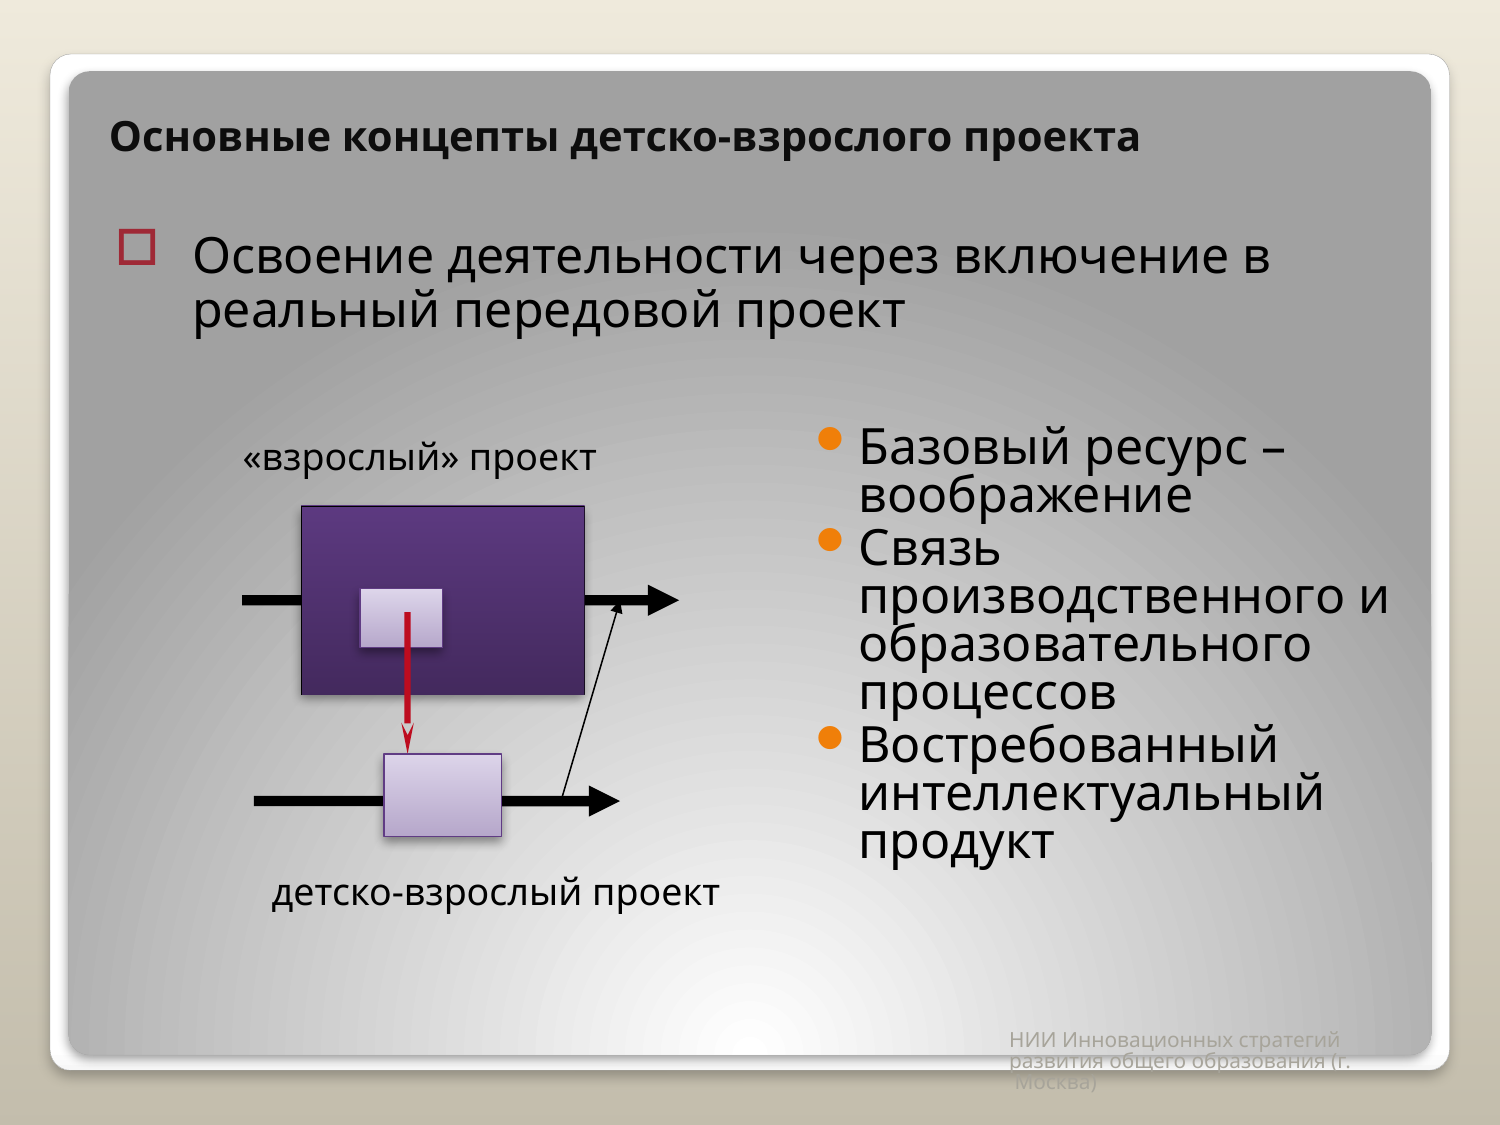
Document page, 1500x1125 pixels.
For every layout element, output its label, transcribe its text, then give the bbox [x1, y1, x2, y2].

text_box Освоение деятельности через включение в реальный передовой проект [100, 222, 1424, 365]
text_box [621, 594, 680, 607]
text_box Базовый ресурс – воображение Связь производственного и образовательного процессов Востребованный интеллектуальный продукт [785, 411, 1430, 943]
title Основные концепты детско-взрослого проекта [94, 93, 1407, 168]
text_box [562, 794, 621, 808]
text_box [301, 505, 585, 695]
text_box [359, 588, 443, 648]
text_box детско-взрослый проект [256, 860, 736, 920]
text_box [403, 733, 412, 752]
text_box [560, 600, 623, 802]
text_box «взрослый» проект [228, 425, 613, 486]
footer НИИ Инновационных стратегий развития общего образования (г. Москва) [994, 1002, 1370, 1063]
text_box [383, 753, 502, 837]
